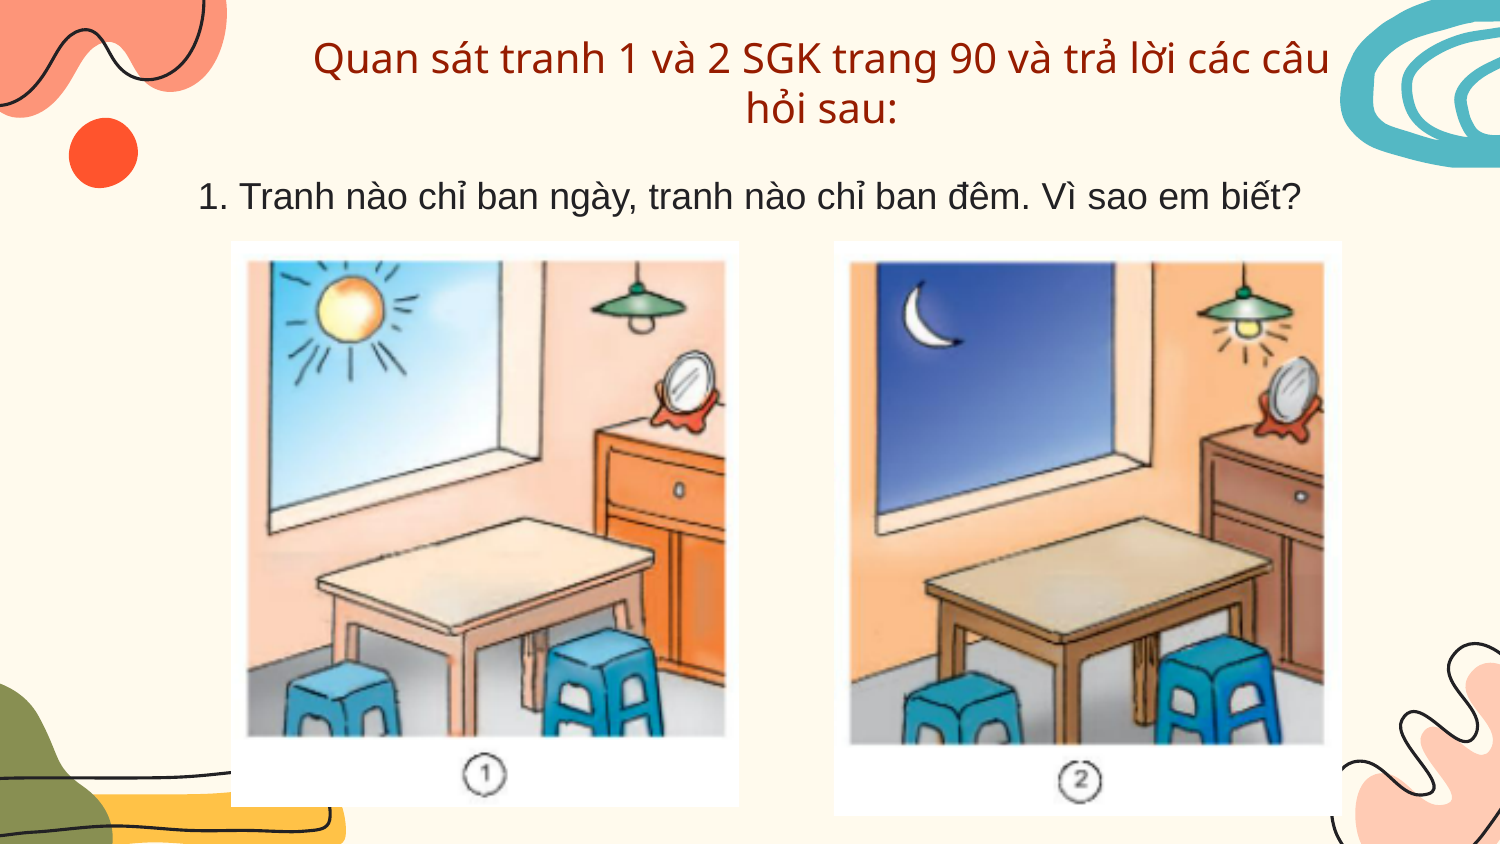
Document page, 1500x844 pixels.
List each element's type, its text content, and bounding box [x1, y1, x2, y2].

title Quan sát tranh 1 và 2 SGK trang 90 và trả lời các câu hỏi sau: [291, 16, 1353, 147]
subtitle 1. Tranh nào chỉ ban ngày, tranh nào chỉ ban đêm. Vì sao em biết? [176, 156, 1324, 231]
picture [833, 241, 1343, 816]
picture [230, 241, 740, 808]
